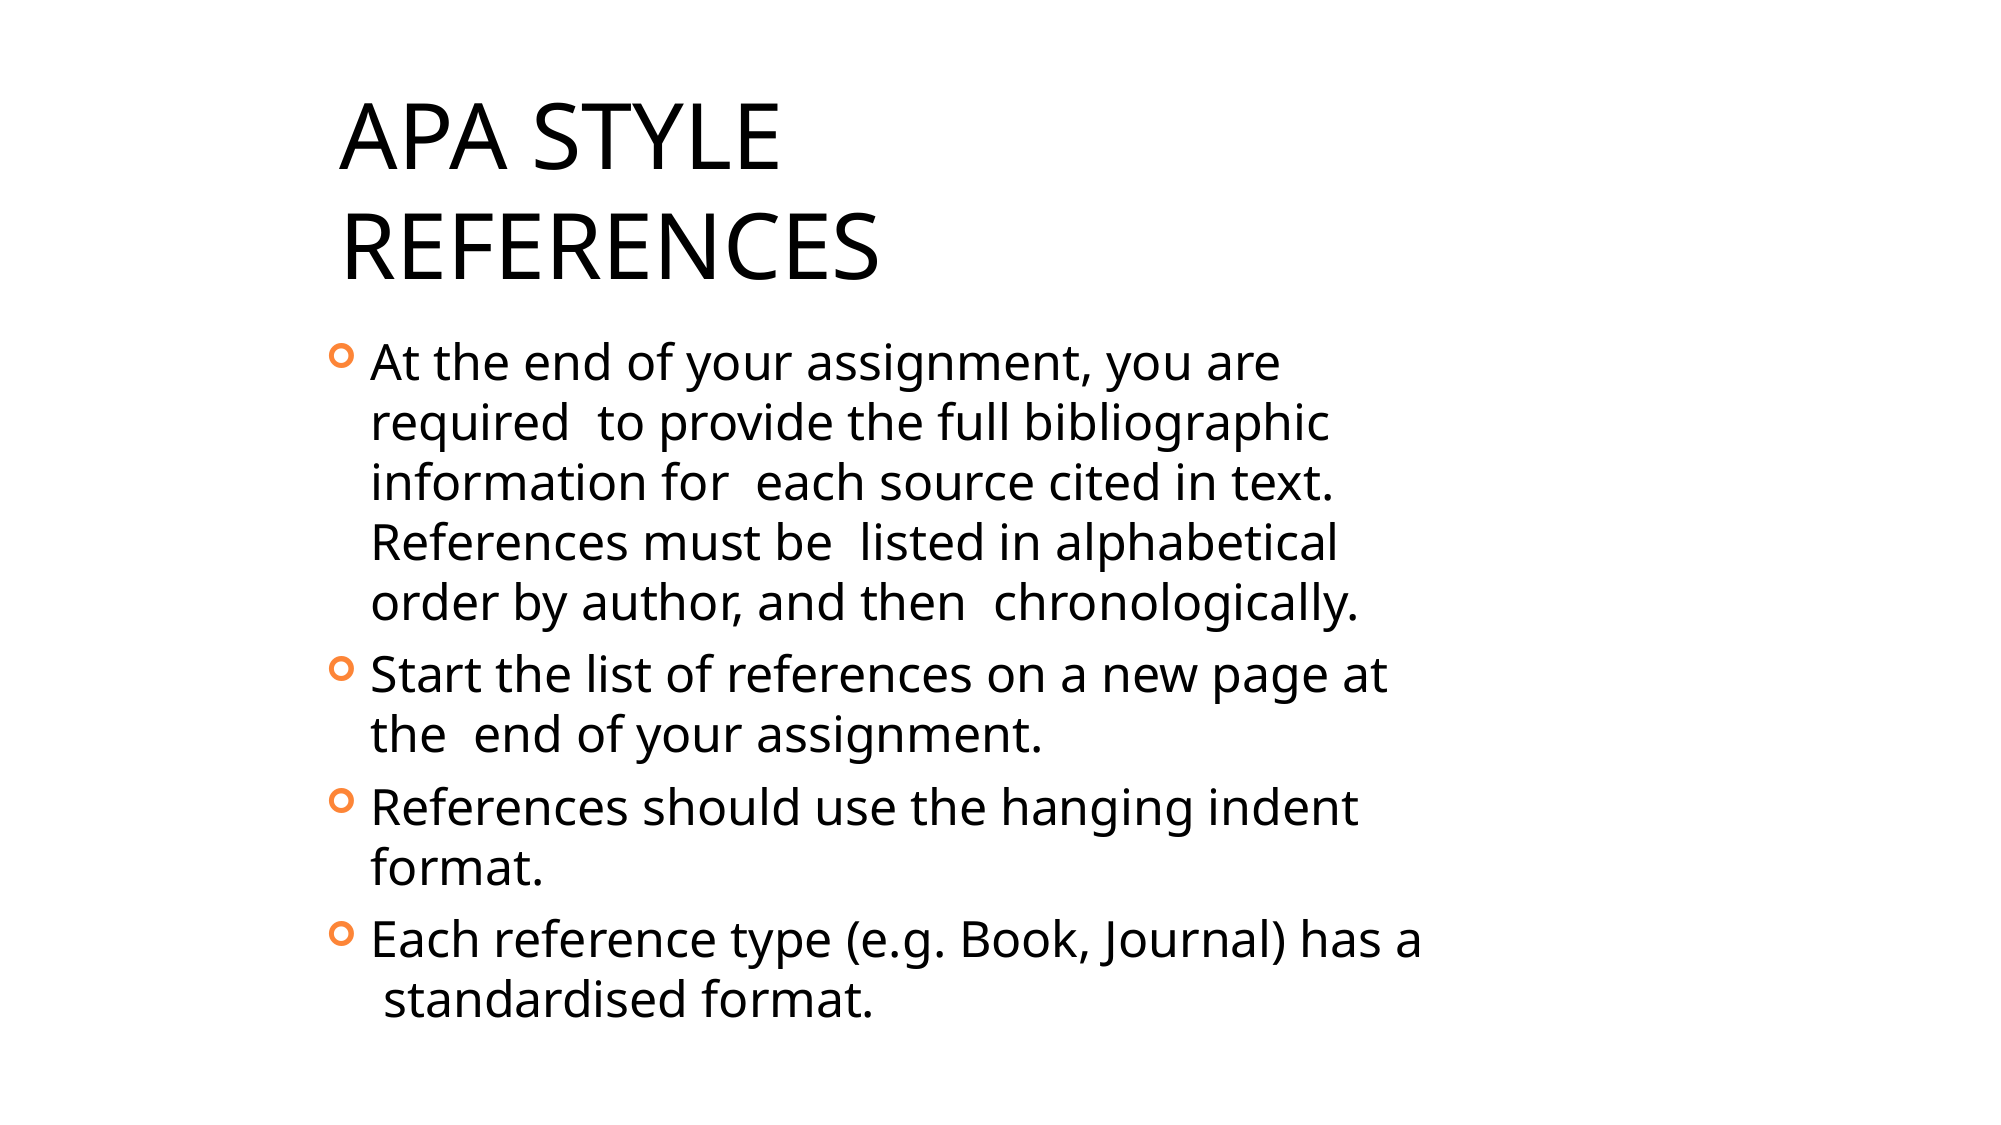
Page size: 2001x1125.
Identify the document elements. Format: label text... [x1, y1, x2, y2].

title APA STYLE REFERENCES [337, 75, 1250, 298]
text_box At the end of your assignment, you are required to provide the full bibliographic information for each source cited in text. References must be listed in alphabetical order by author, and then chronologically. Start the list of references on a new page at the end of your assignment. References should use the hanging indent format. Each reference type (e.g. Book, Journal) has a standardised format. [323, 328, 1523, 1028]
